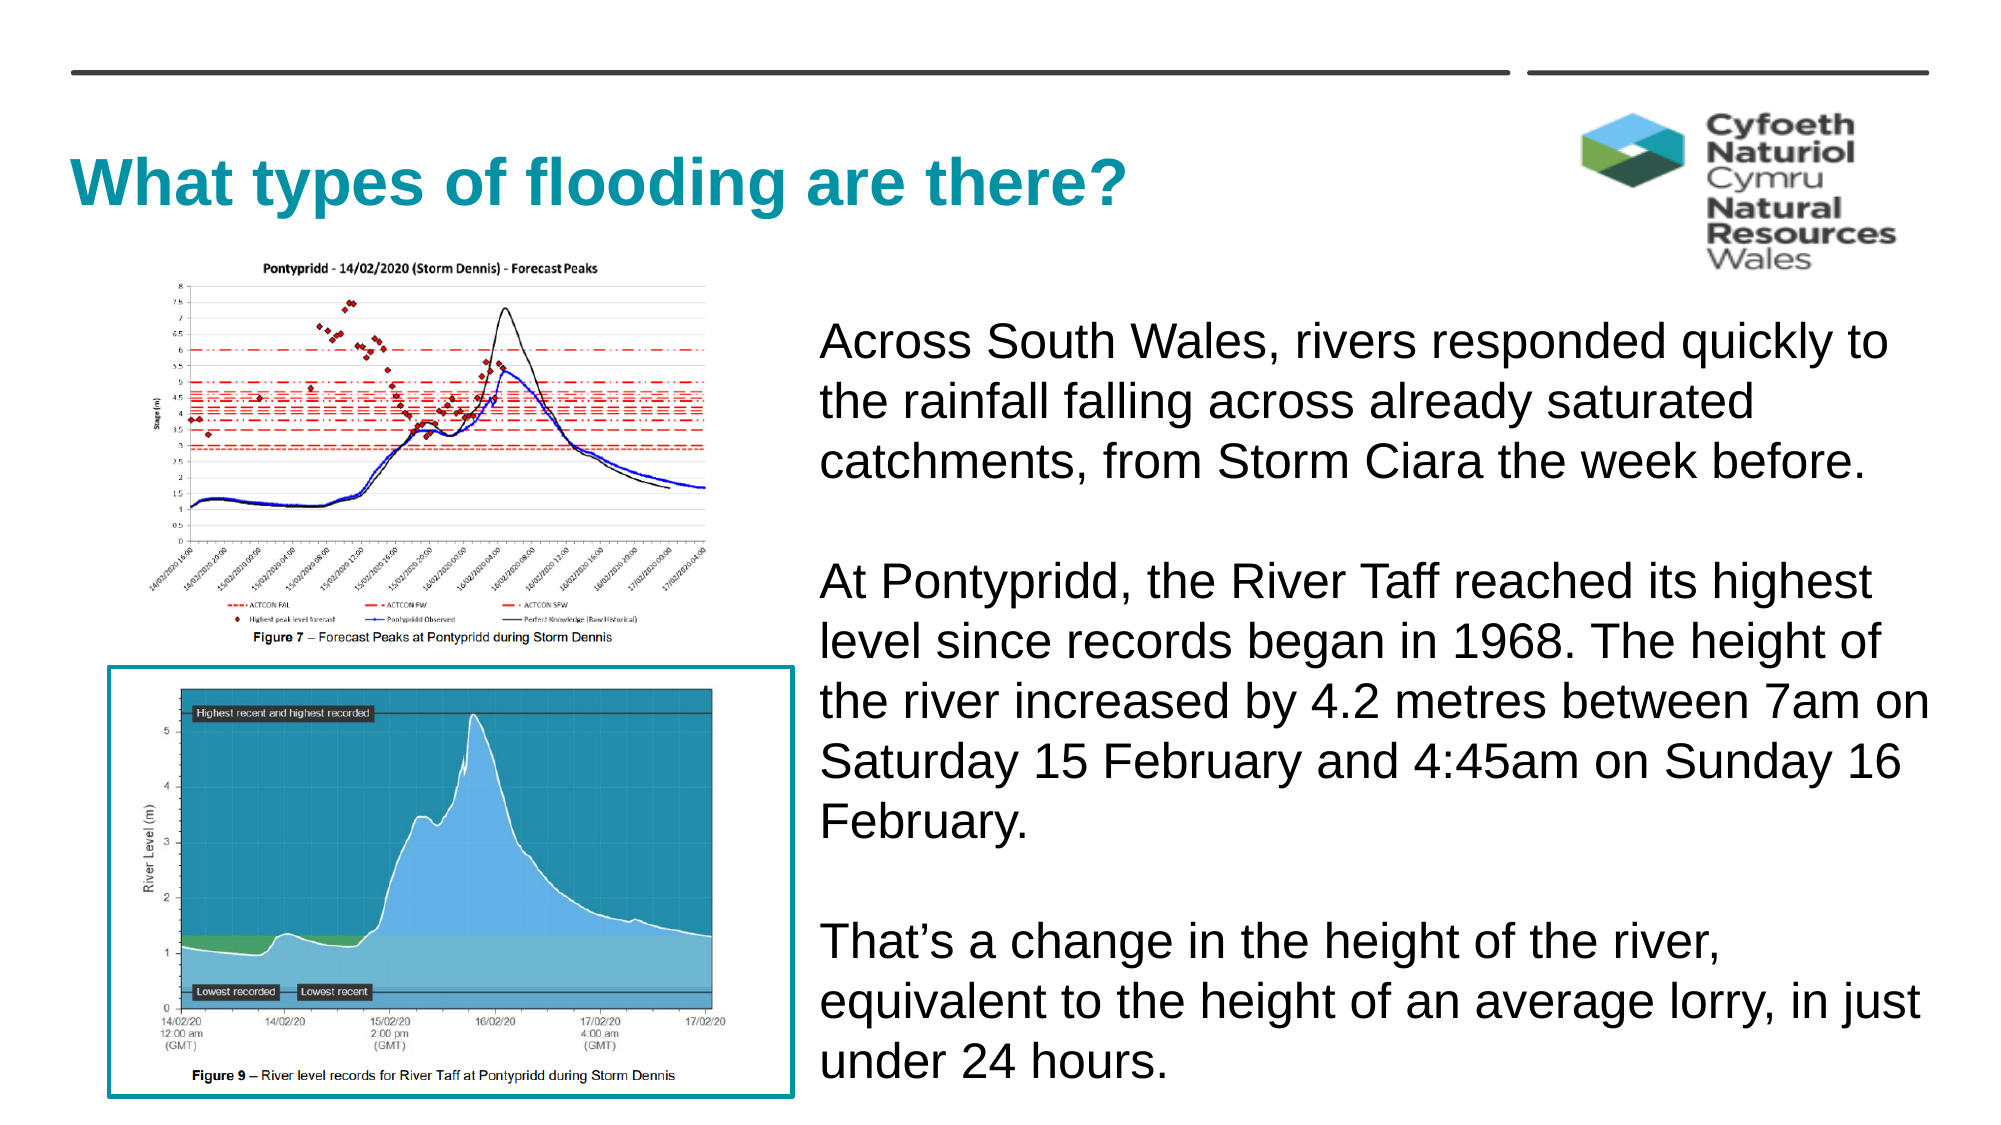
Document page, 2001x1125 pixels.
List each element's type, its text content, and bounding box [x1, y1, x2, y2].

picture [1558, 95, 1921, 196]
picture [125, 242, 741, 657]
title What types of flooding are there? [70, 78, 1511, 279]
picture [111, 668, 791, 1095]
text_box Across South Wales, rivers responded quickly to the rainfall falling across already saturated catchments, from Storm Ciara the week before. At Pontypridd, the River Taff reached its highest level since records began in 1968. The height of the river increased by 4.2 metres between 7am on Saturday 15 February and 4:45am on Sunday 16 February. That’s a change in the height of the river, equivalent to the height of an average lorry, in just under 24 hours. [804, 196, 1957, 1125]
